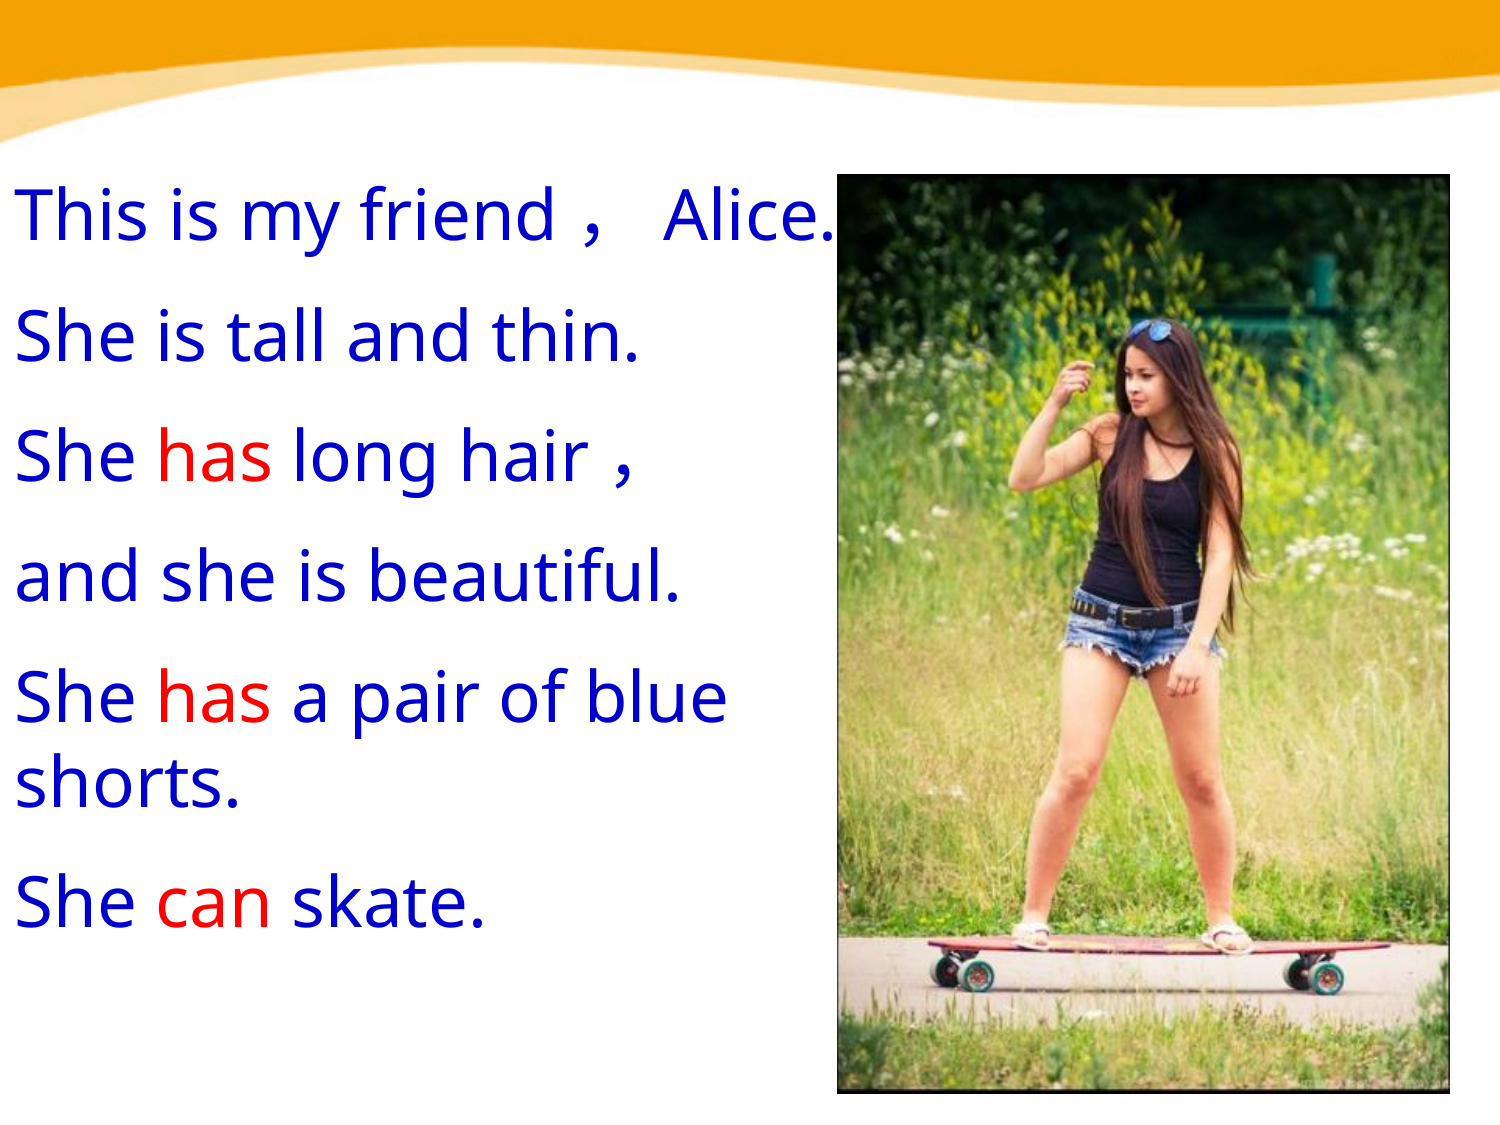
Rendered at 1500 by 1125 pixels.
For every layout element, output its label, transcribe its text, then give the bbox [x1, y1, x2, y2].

picture [0, 0, 1500, 1125]
text_box This is my friend，Alice. She is tall and thin. She has long hair， and she is beautiful. She has a pair of blue shorts. She can skate. [0, 162, 888, 949]
